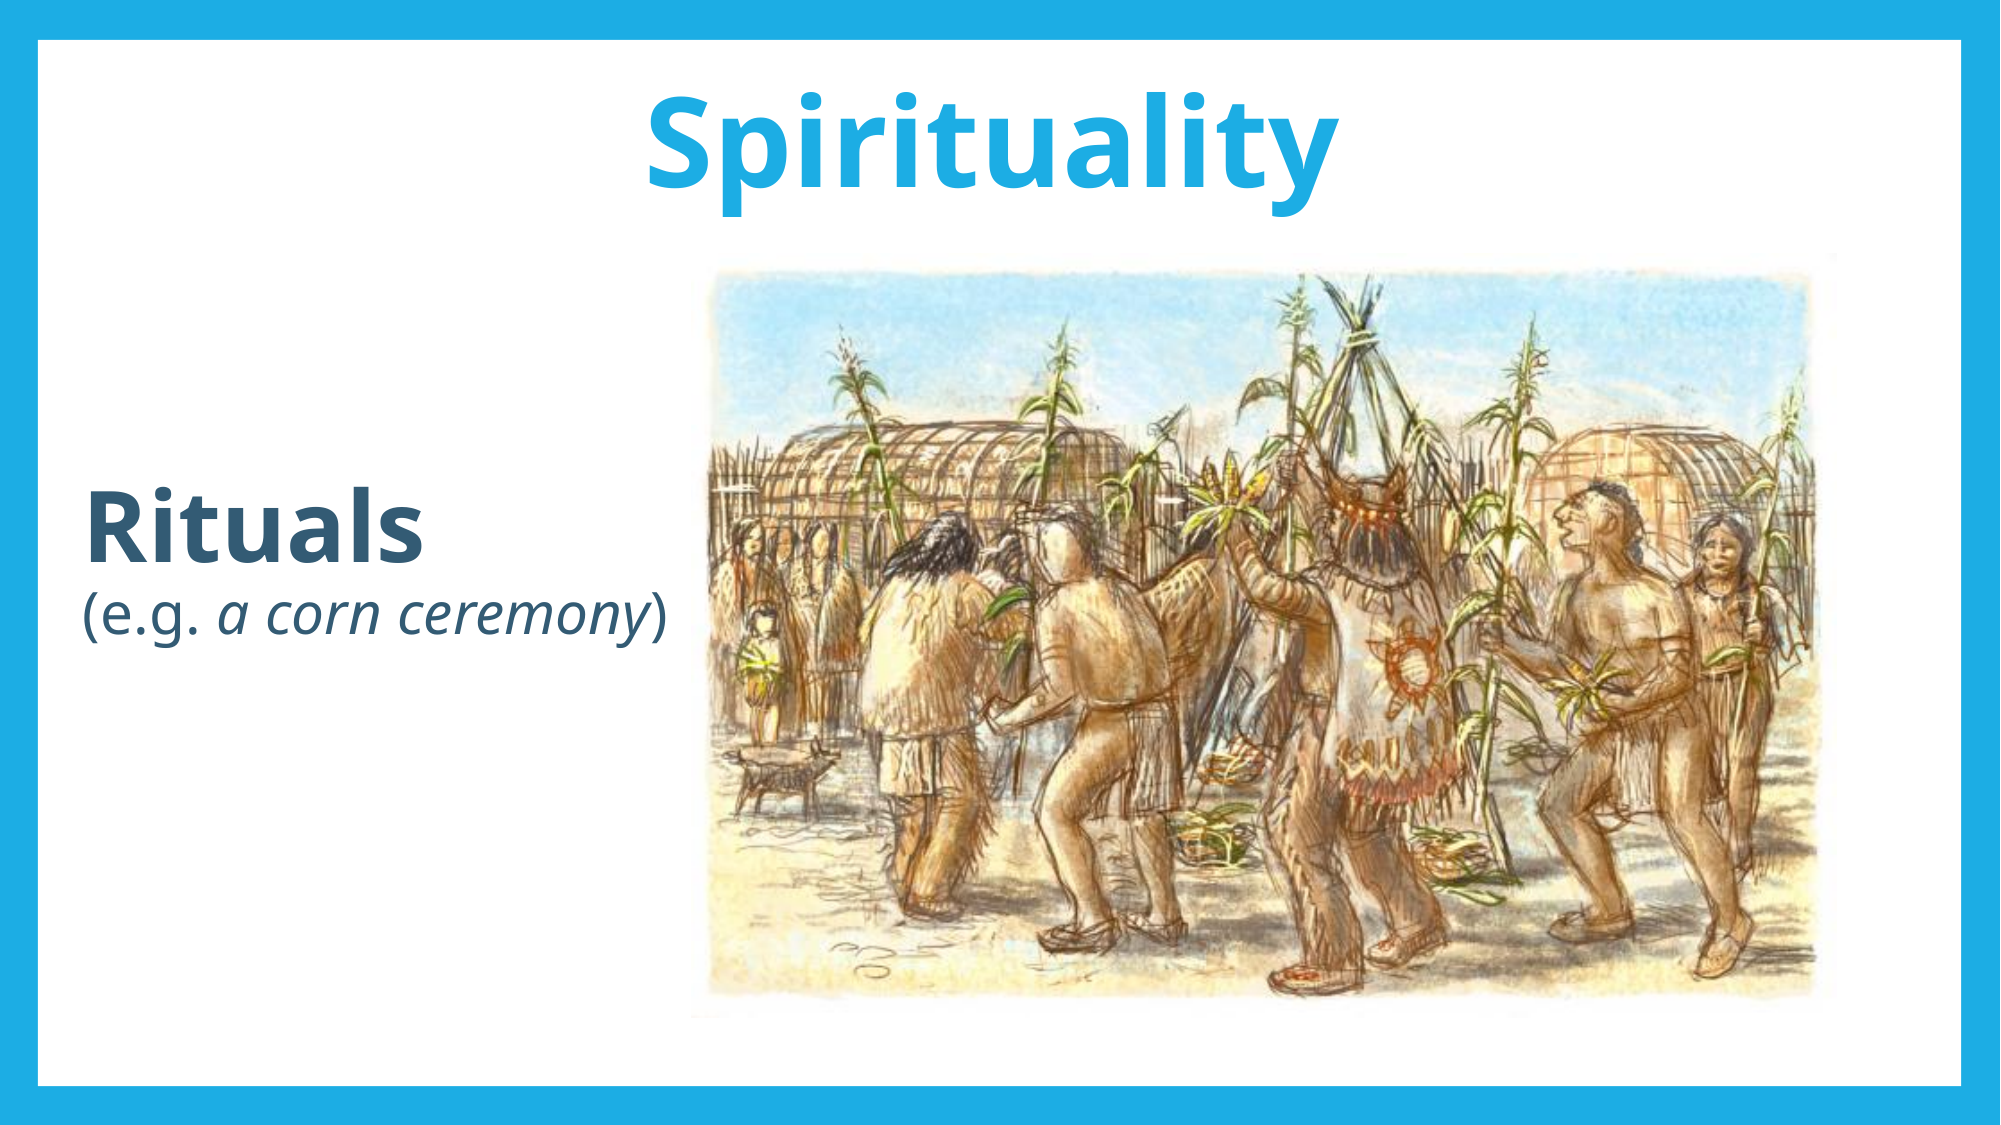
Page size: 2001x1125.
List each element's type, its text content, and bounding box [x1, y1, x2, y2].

title Spirituality [147, 40, 1837, 254]
picture [691, 252, 1838, 1018]
text_box Rituals (e.g. a corn ceremony) [67, 451, 685, 674]
